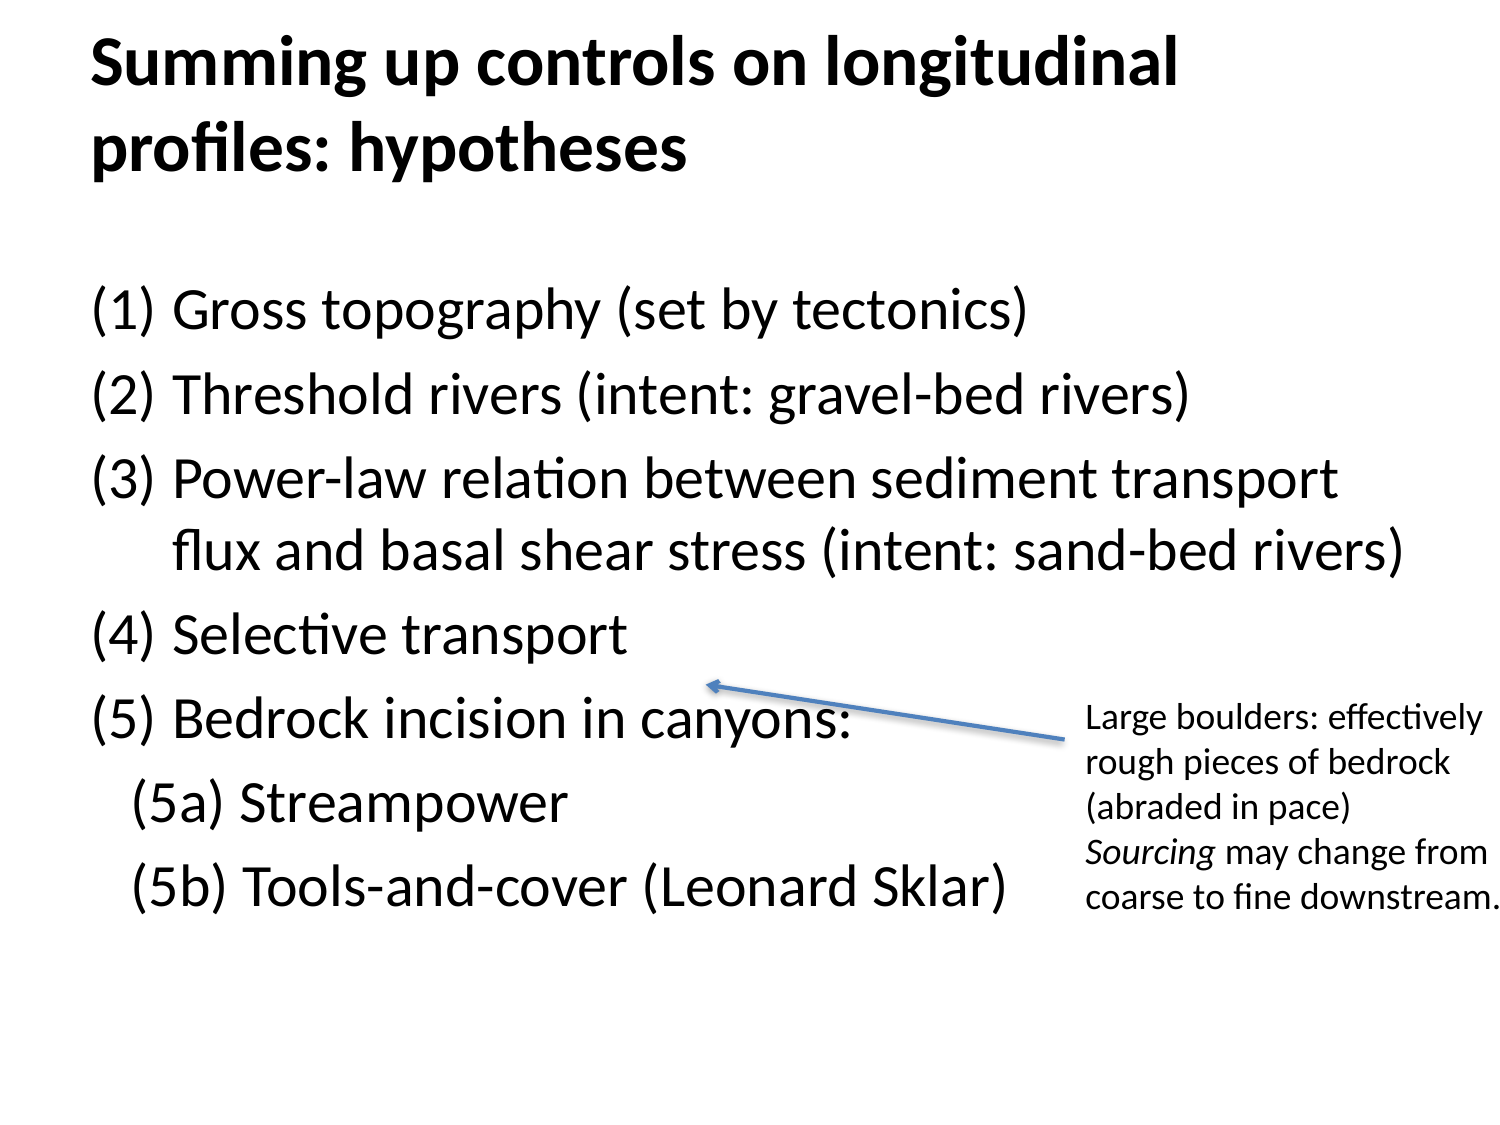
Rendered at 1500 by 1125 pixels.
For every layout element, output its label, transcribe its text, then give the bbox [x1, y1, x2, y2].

title Summing up controls on longitudinal profiles: hypotheses [75, 5, 1425, 194]
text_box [705, 684, 1065, 740]
list Gross topography (set by tectonics) Threshold rivers (intent: gravel-bed rivers) Power-law relation between sediment transport flux and basal shear stress (intent: sand-bed rivers) Selective transport Bedrock incision in canyons: (5a) Streampower (5b) Tools-and-cover (Leonard Sklar) [75, 262, 1425, 1005]
text_box Large boulders: effectively rough pieces of bedrock (abraded in pace) Sourcing may change from coarse to fine downstream. [1070, 684, 1500, 925]
